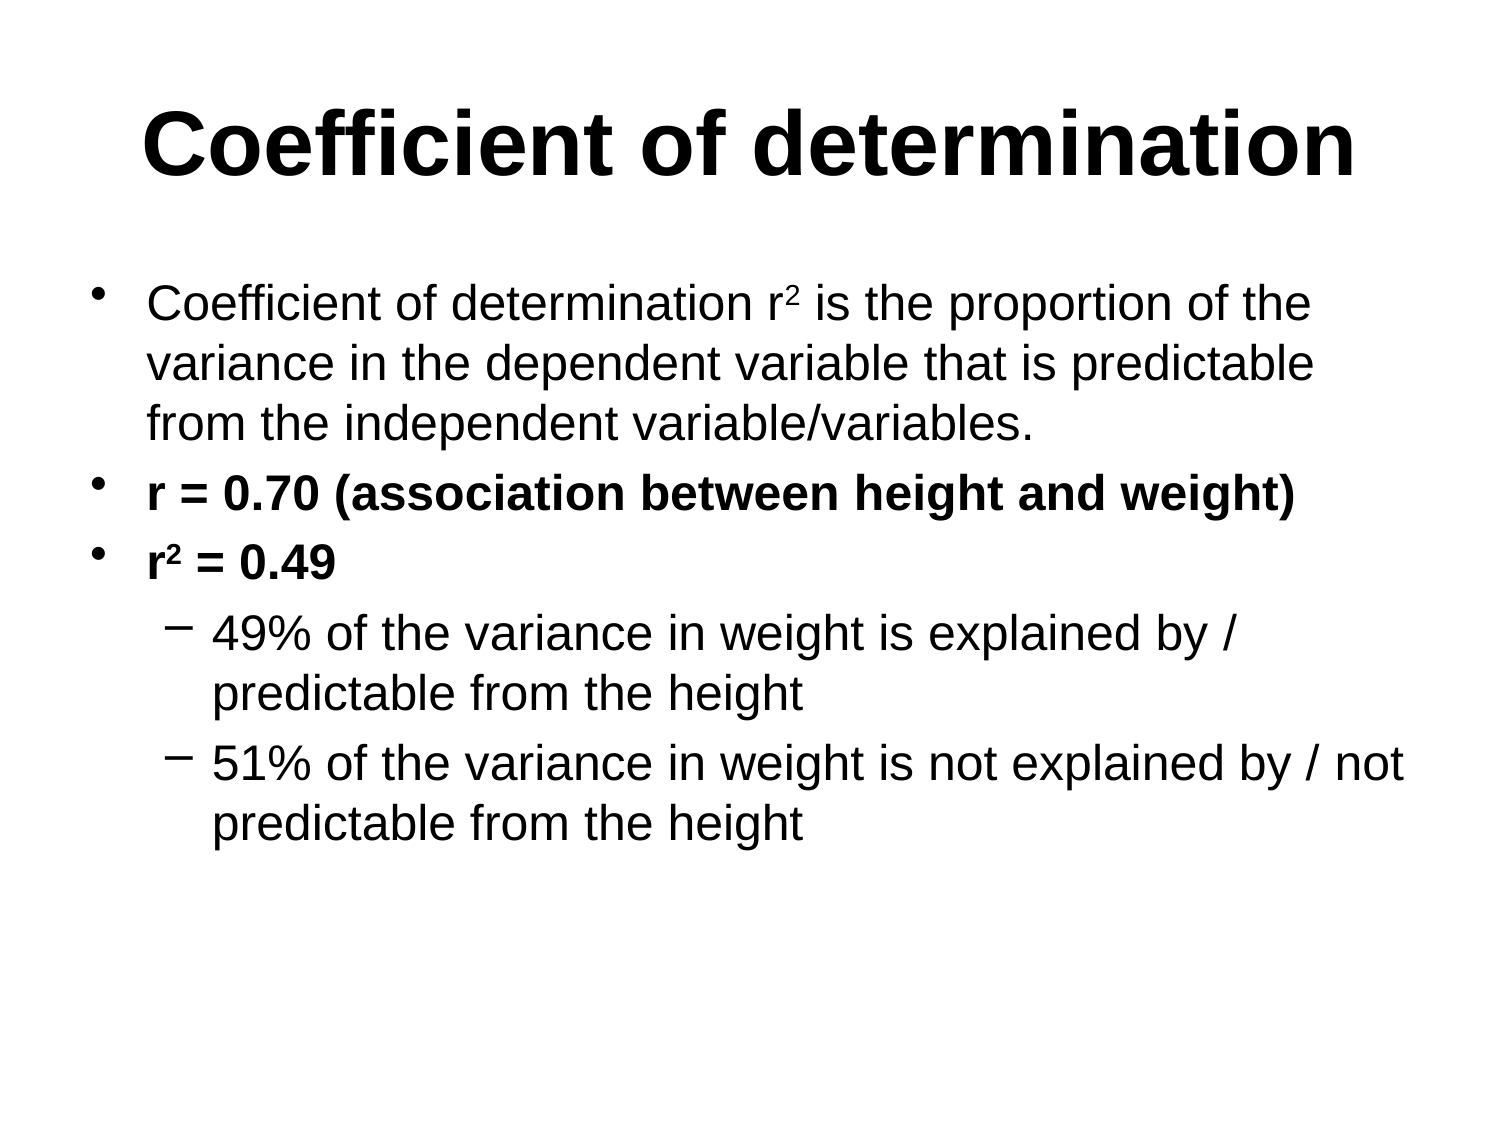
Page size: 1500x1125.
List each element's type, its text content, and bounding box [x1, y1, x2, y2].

list Coefficient of determination r2 is the proportion of the variance in the dependent variable that is predictable from the independent variable/variables. r = 0.70 (association between height and weight) r2 = 0.49 49% of the variance in weight is explained by / predictable from the height 51% of the variance in weight is not explained by / not predictable from the height [74, 262, 1426, 1006]
title Coefficient of determination [74, 44, 1426, 233]
